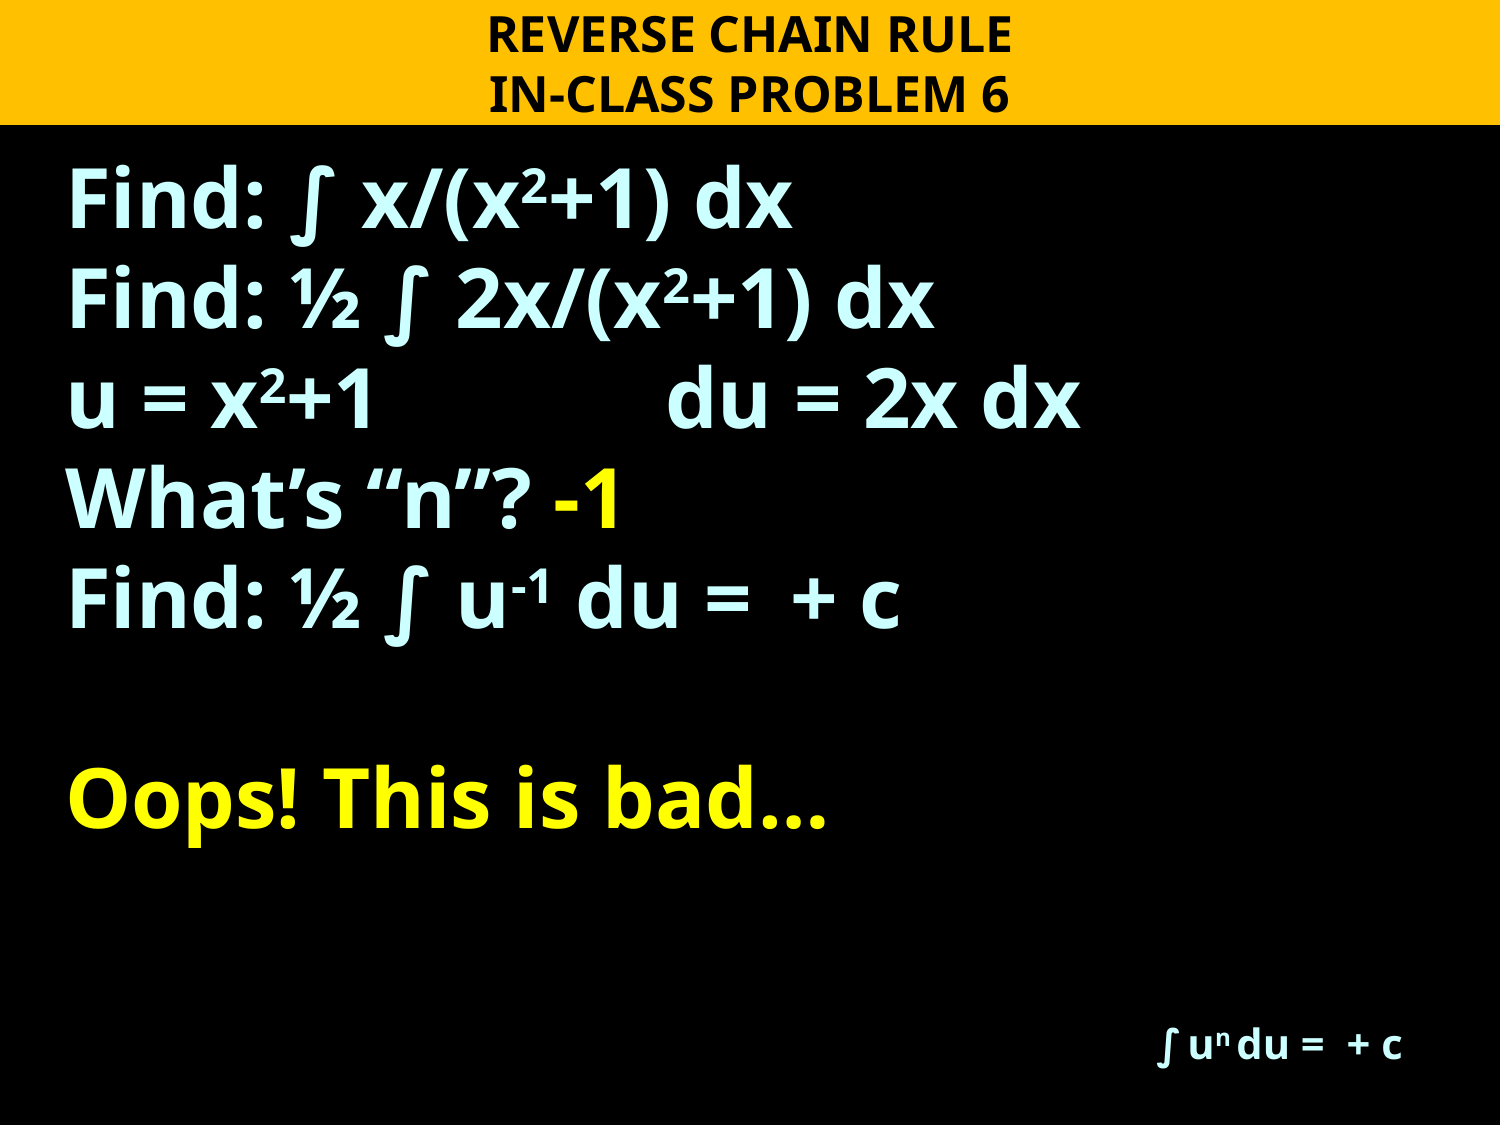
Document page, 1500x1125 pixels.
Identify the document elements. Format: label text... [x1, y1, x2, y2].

text_box REVERSE CHAIN RULE IN-CLASS PROBLEM 6 [0, 0, 1500, 125]
